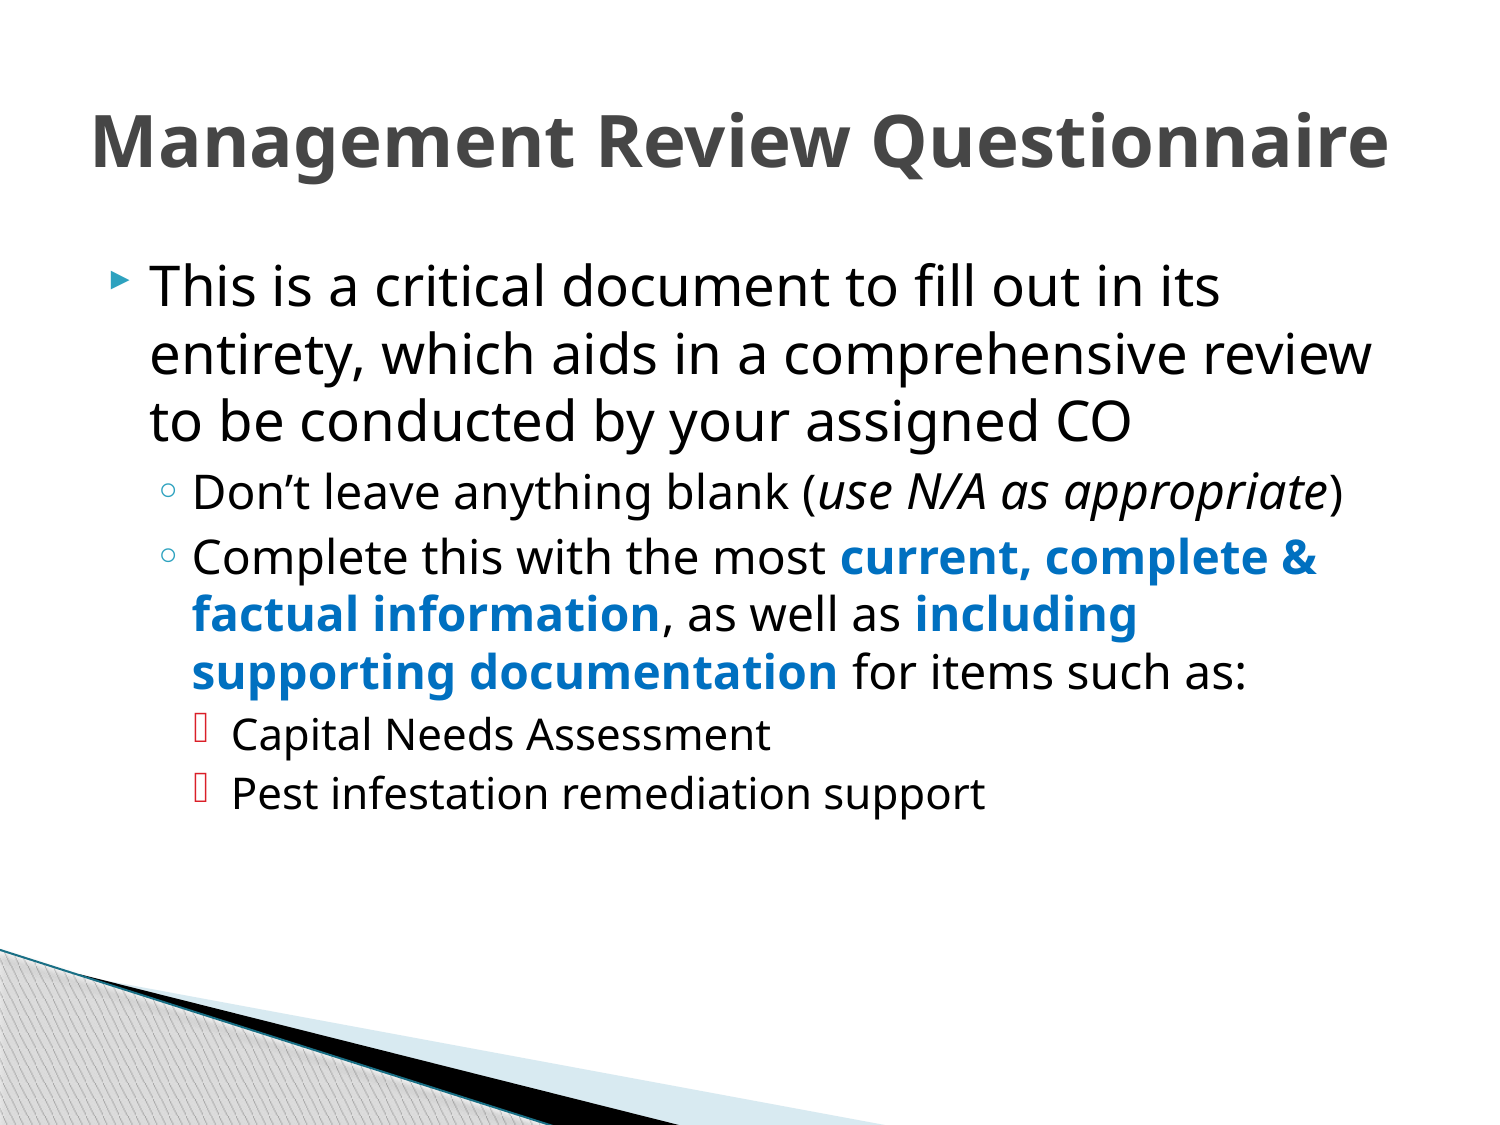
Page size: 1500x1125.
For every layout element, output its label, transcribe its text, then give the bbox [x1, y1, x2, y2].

list This is a critical document to fill out in its entirety, which aids in a comprehensive review to be conducted by your assigned CO Don’t leave anything blank (use N/A as appropriate) Complete this with the most current, complete & factual information, as well as including supporting documentation for items such as: Capital Needs Assessment Pest infestation remediation support [75, 243, 1425, 986]
title Management Review Questionnaire [75, 45, 1425, 233]
